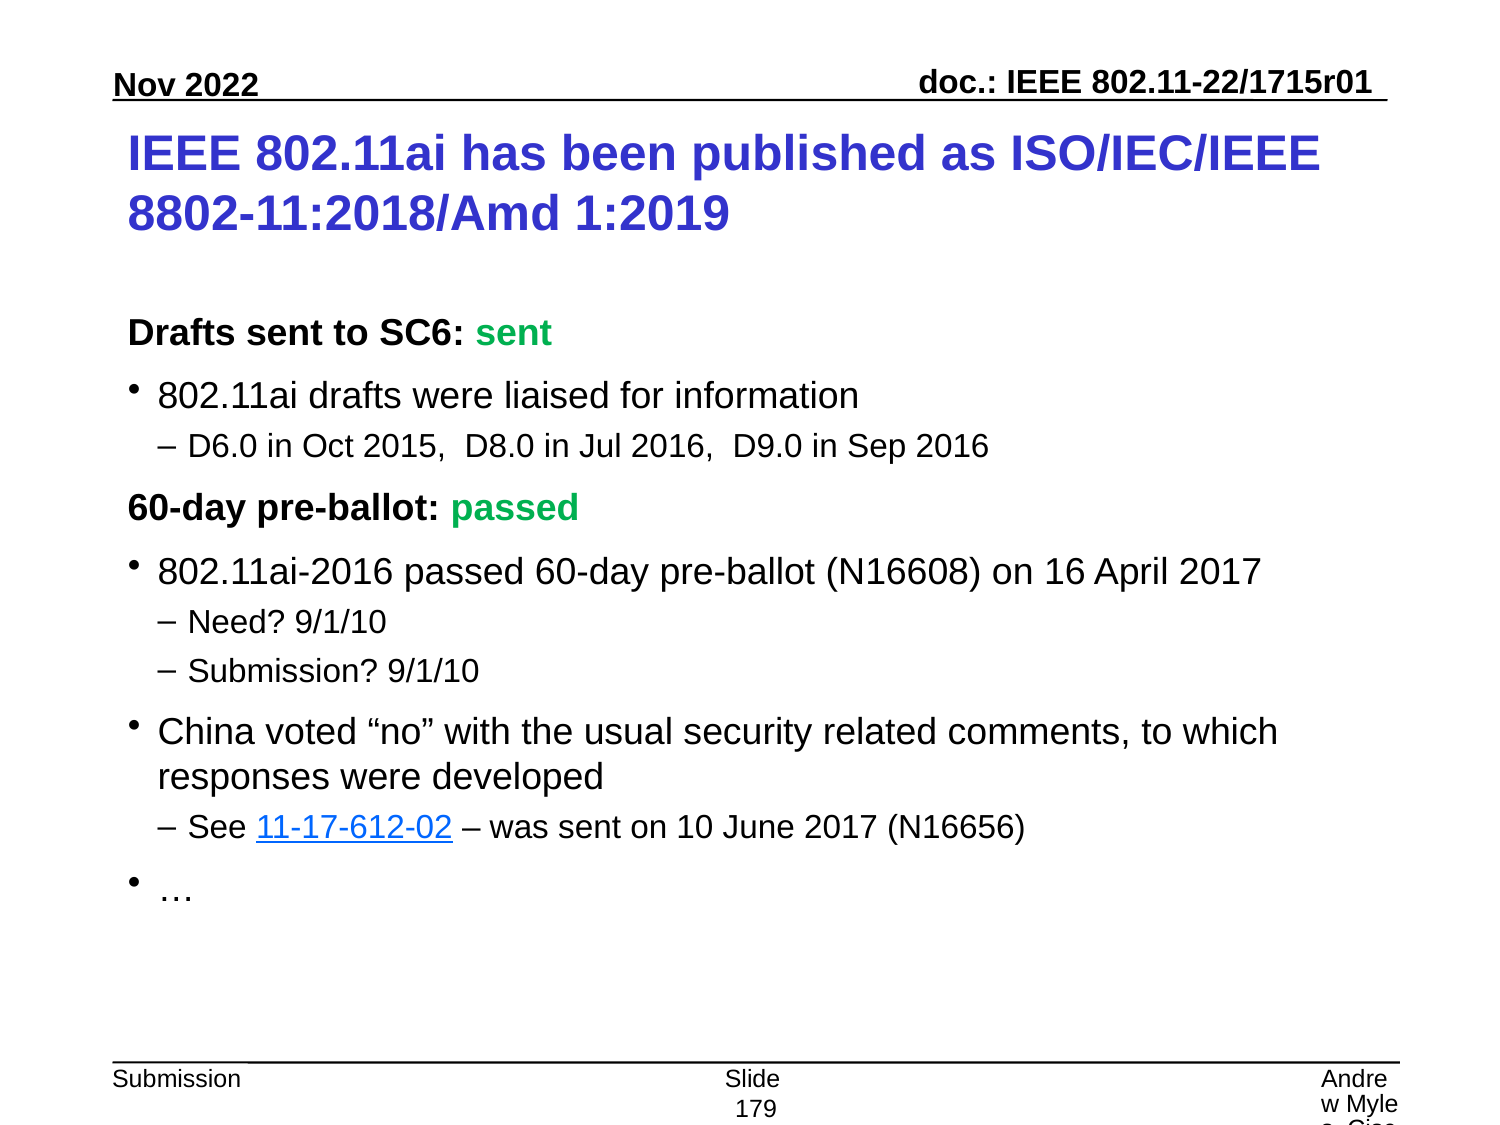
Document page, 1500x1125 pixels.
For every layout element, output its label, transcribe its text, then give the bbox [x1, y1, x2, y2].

footer Andrew Myles, Cisco [1320, 1061, 1402, 1093]
slide_number Slide 179 [709, 1061, 803, 1093]
title IEEE 802.11ai has been published as ISO/IEC/IEEE 8802-11:2018/Amd 1:2019 [112, 112, 1388, 288]
list Drafts sent to SC6: sent 802.11ai drafts were liaised for information D6.0 in Oct 2015, D8.0 in Jul 2016, D9.0 in Sep 2016 60-day pre-ballot: passed 802.11ai-2016 passed 60-day pre-ballot (N16608) on 16 April 2017 Need? 9/1/10 Submission? 9/1/10 China voted “no” with the usual security related comments, to which responses were developed See 11-17-612-02 – was sent on 10 June 2017 (N16656) … [112, 299, 1388, 975]
